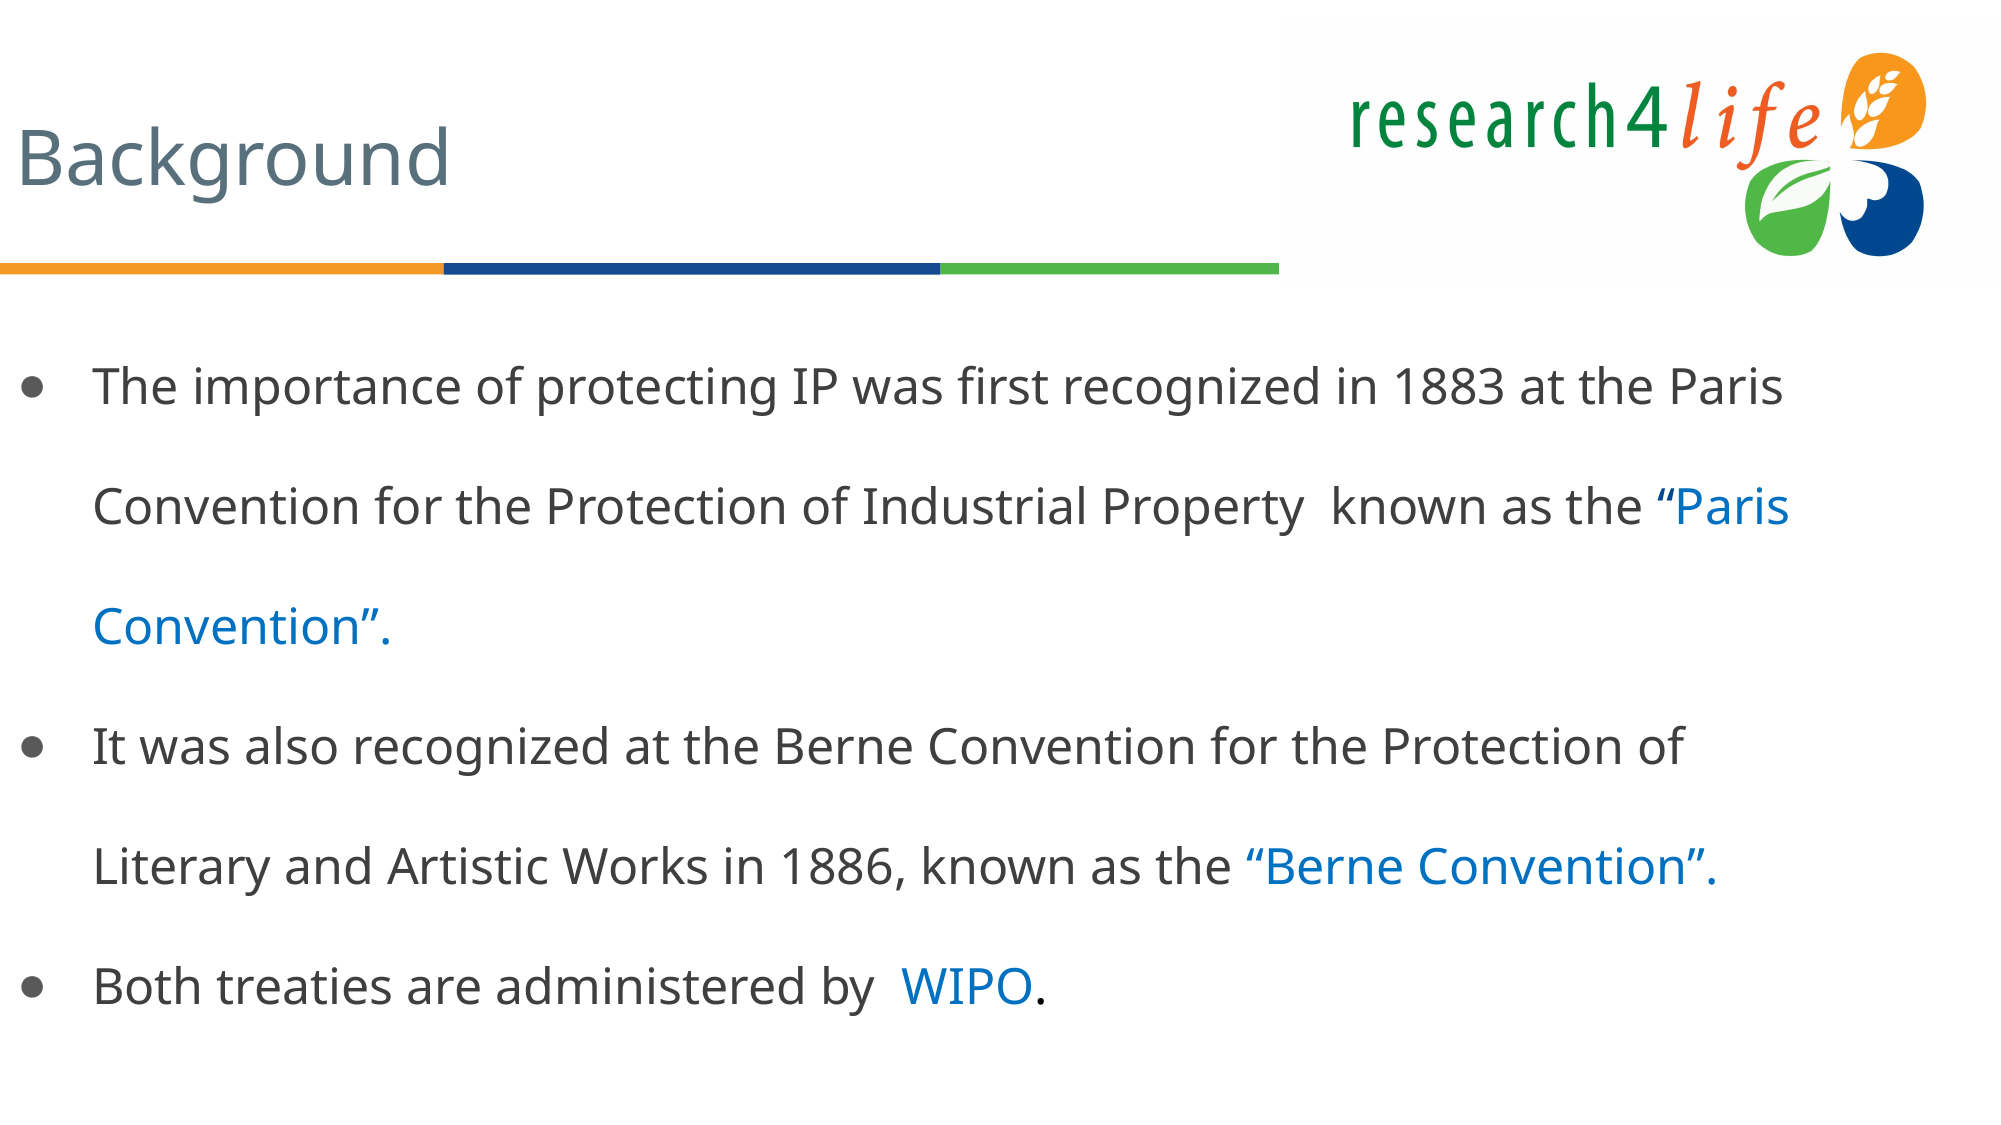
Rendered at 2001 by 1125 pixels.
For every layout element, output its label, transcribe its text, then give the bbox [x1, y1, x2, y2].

list The importance of protecting IP was first recognized in 1883 at the Paris Convention for the Protection of Industrial Property known as the “Paris Convention”. It was also recognized at the Berne Convention for the Protection of Literary and Artistic Works in 1886, known as the “Berne Convention”. Both treaties are administered by WIPO. [0, 286, 1886, 1029]
picture [1279, 22, 2000, 285]
title Background [0, 71, 1348, 250]
